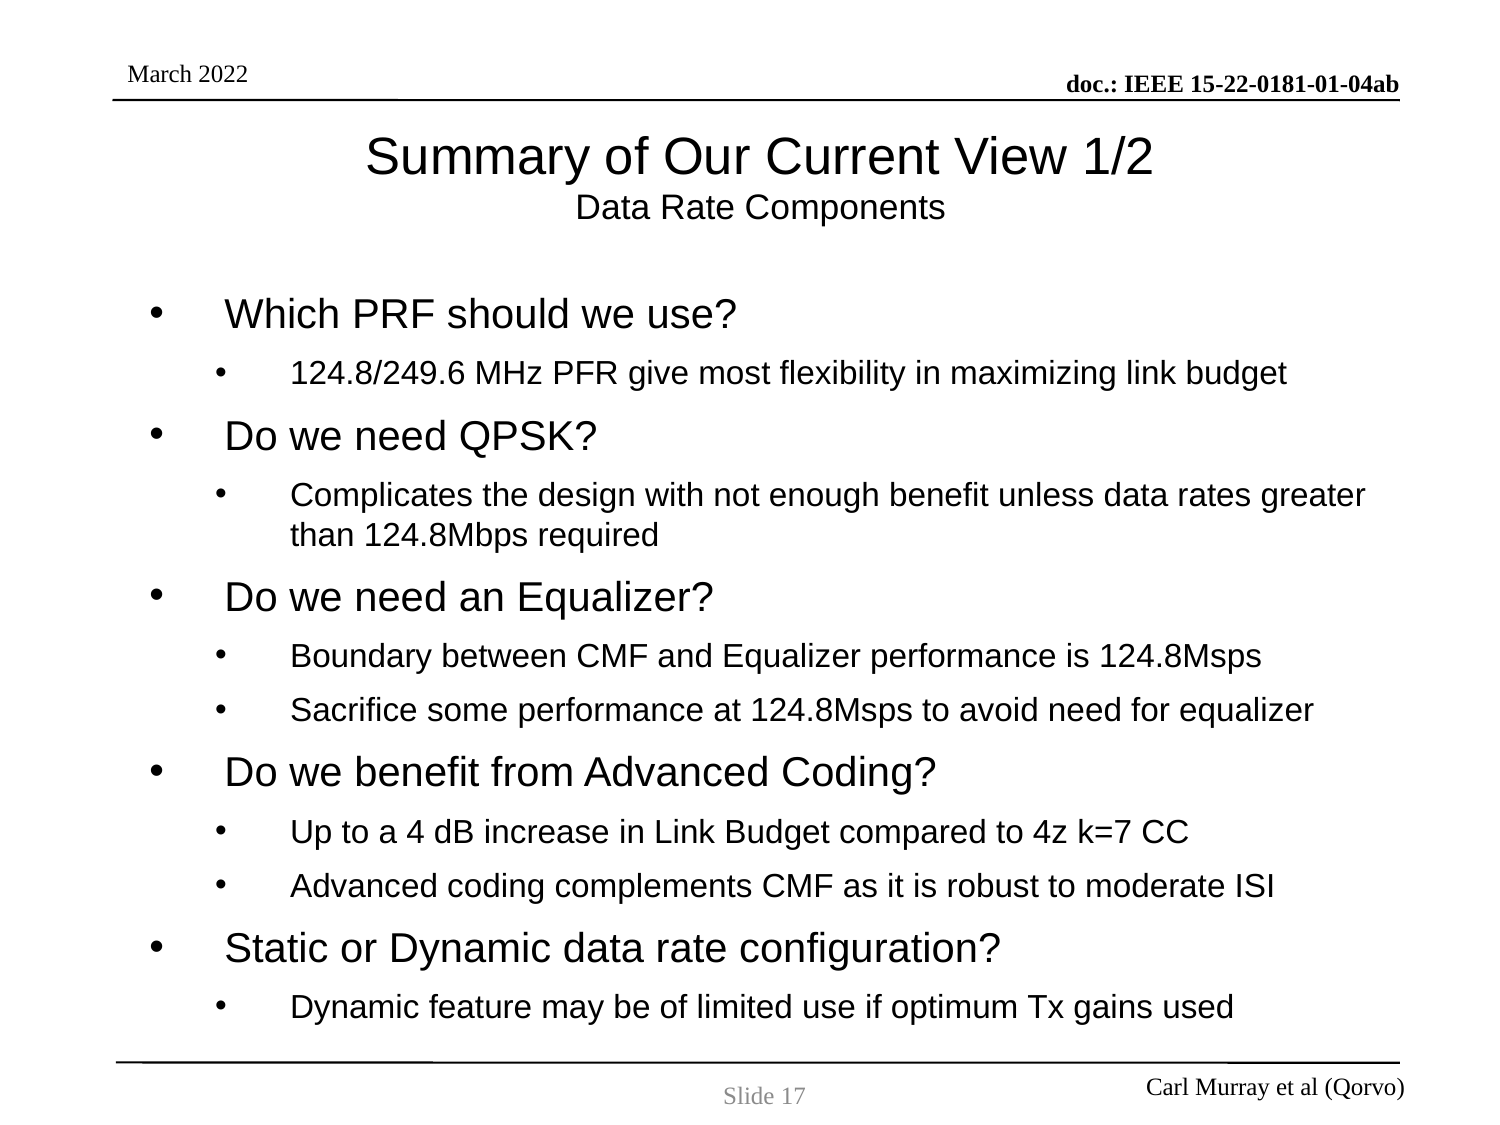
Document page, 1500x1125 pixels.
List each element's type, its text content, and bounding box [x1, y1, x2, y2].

title Summary of Our Current View 1/2 Data Rate Components [123, 112, 1398, 237]
slide_number Slide 17 [690, 1075, 821, 1115]
list Which PRF should we use? 124.8/249.6 MHz PFR give most flexibility in maximizing link budget Do we need QPSK? Complicates the design with not enough benefit unless data rates greater than 124.8Mbps required Do we need an Equalizer? Boundary between CMF and Equalizer performance is 124.8Msps Sacrifice some performance at 124.8Msps to avoid need for equalizer Do we benefit from Advanced Coding? Up to a 4 dB increase in Link Budget compared to 4z k=7 CC Advanced coding complements CMF as it is robust to moderate ISI Static or Dynamic data rate configuration? Dynamic feature may be of limited use if optimum Tx gains used [134, 279, 1408, 1013]
